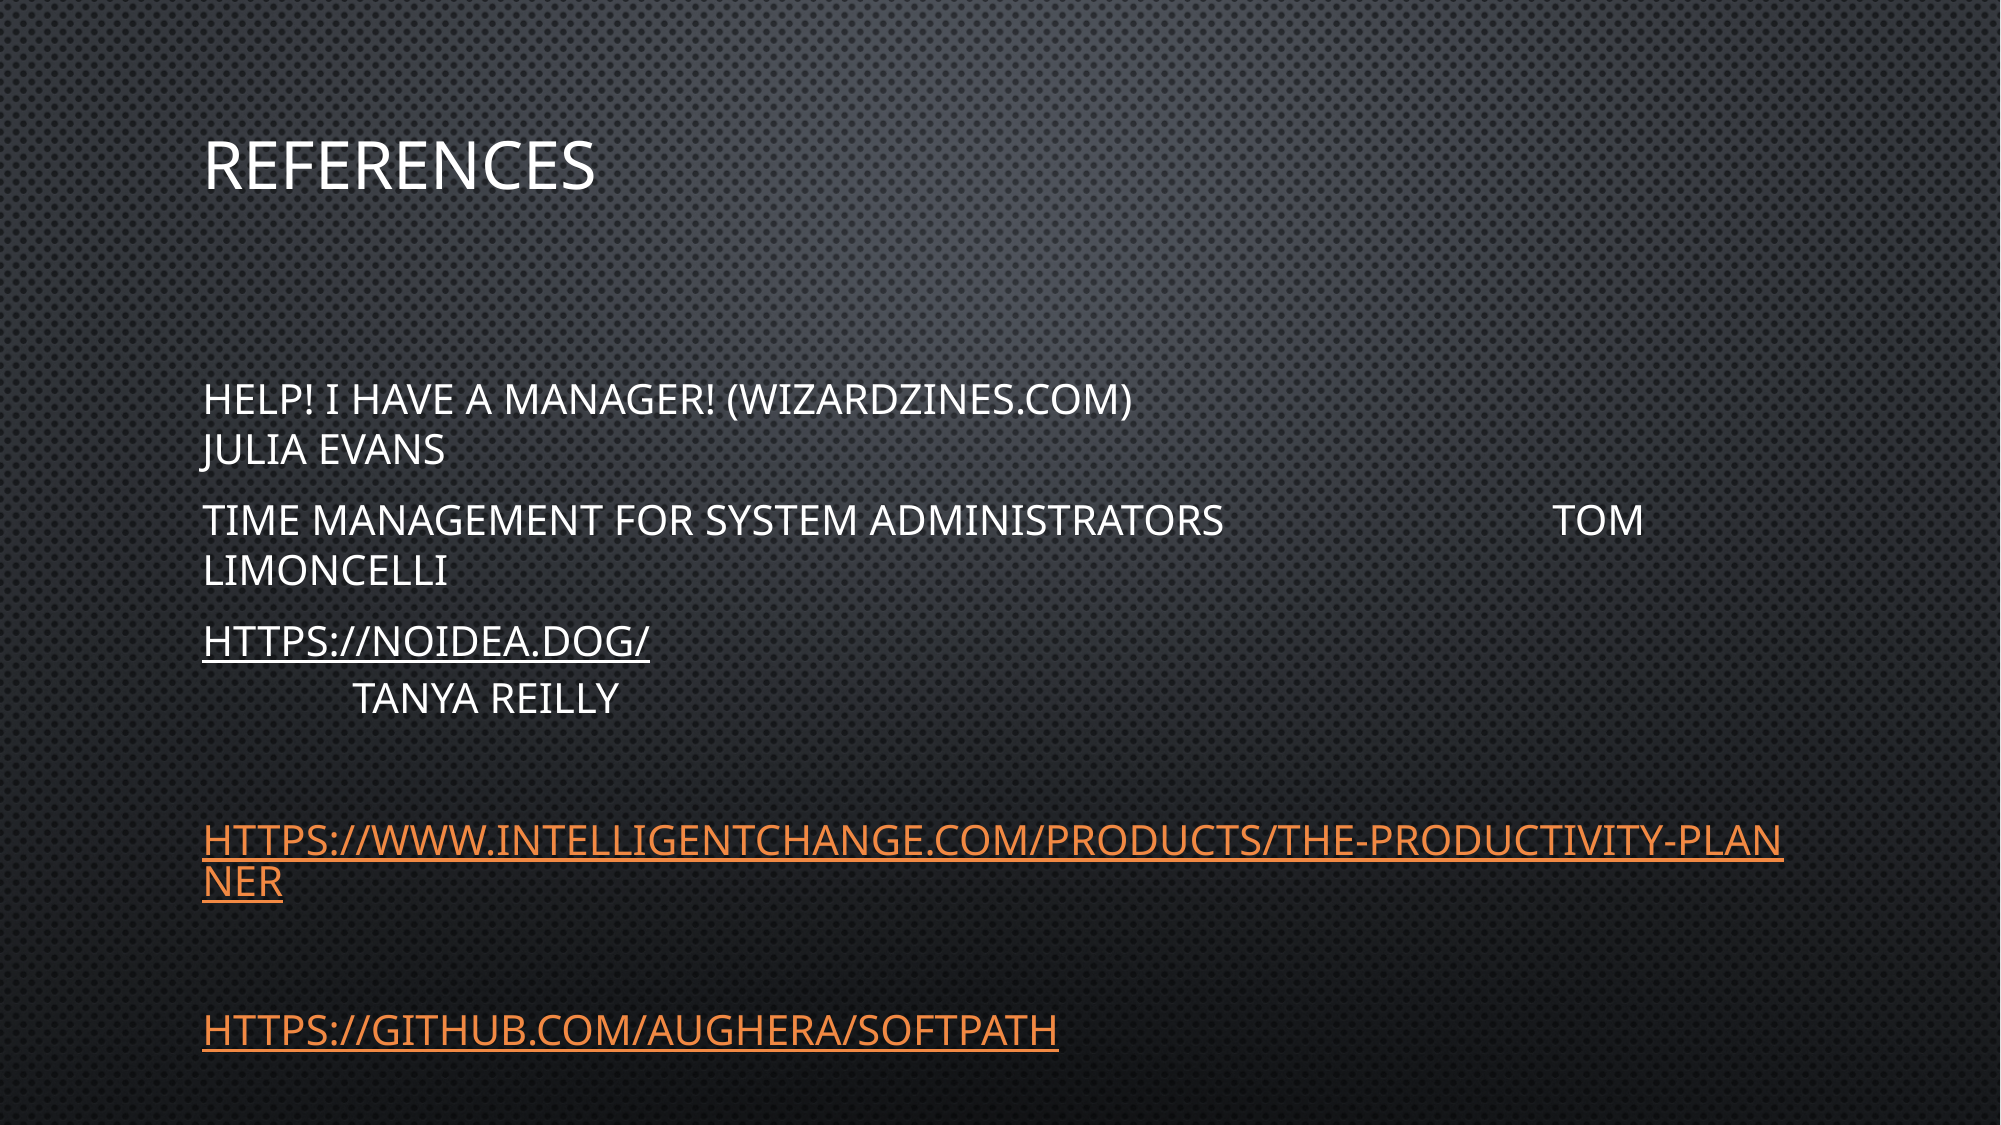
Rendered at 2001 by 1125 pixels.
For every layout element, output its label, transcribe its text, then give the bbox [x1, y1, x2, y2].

list Help! I have a manager! (wizardzines.com) Julia Evans Time Management for System Administrators Tom Limoncelli https://noidea.dog/ Tanya Reilly https://www.intelligentchange.com/products/the-productivity-planner https://github.com/aughera/softpath [187, 334, 1813, 1058]
title References [187, 99, 1813, 227]
